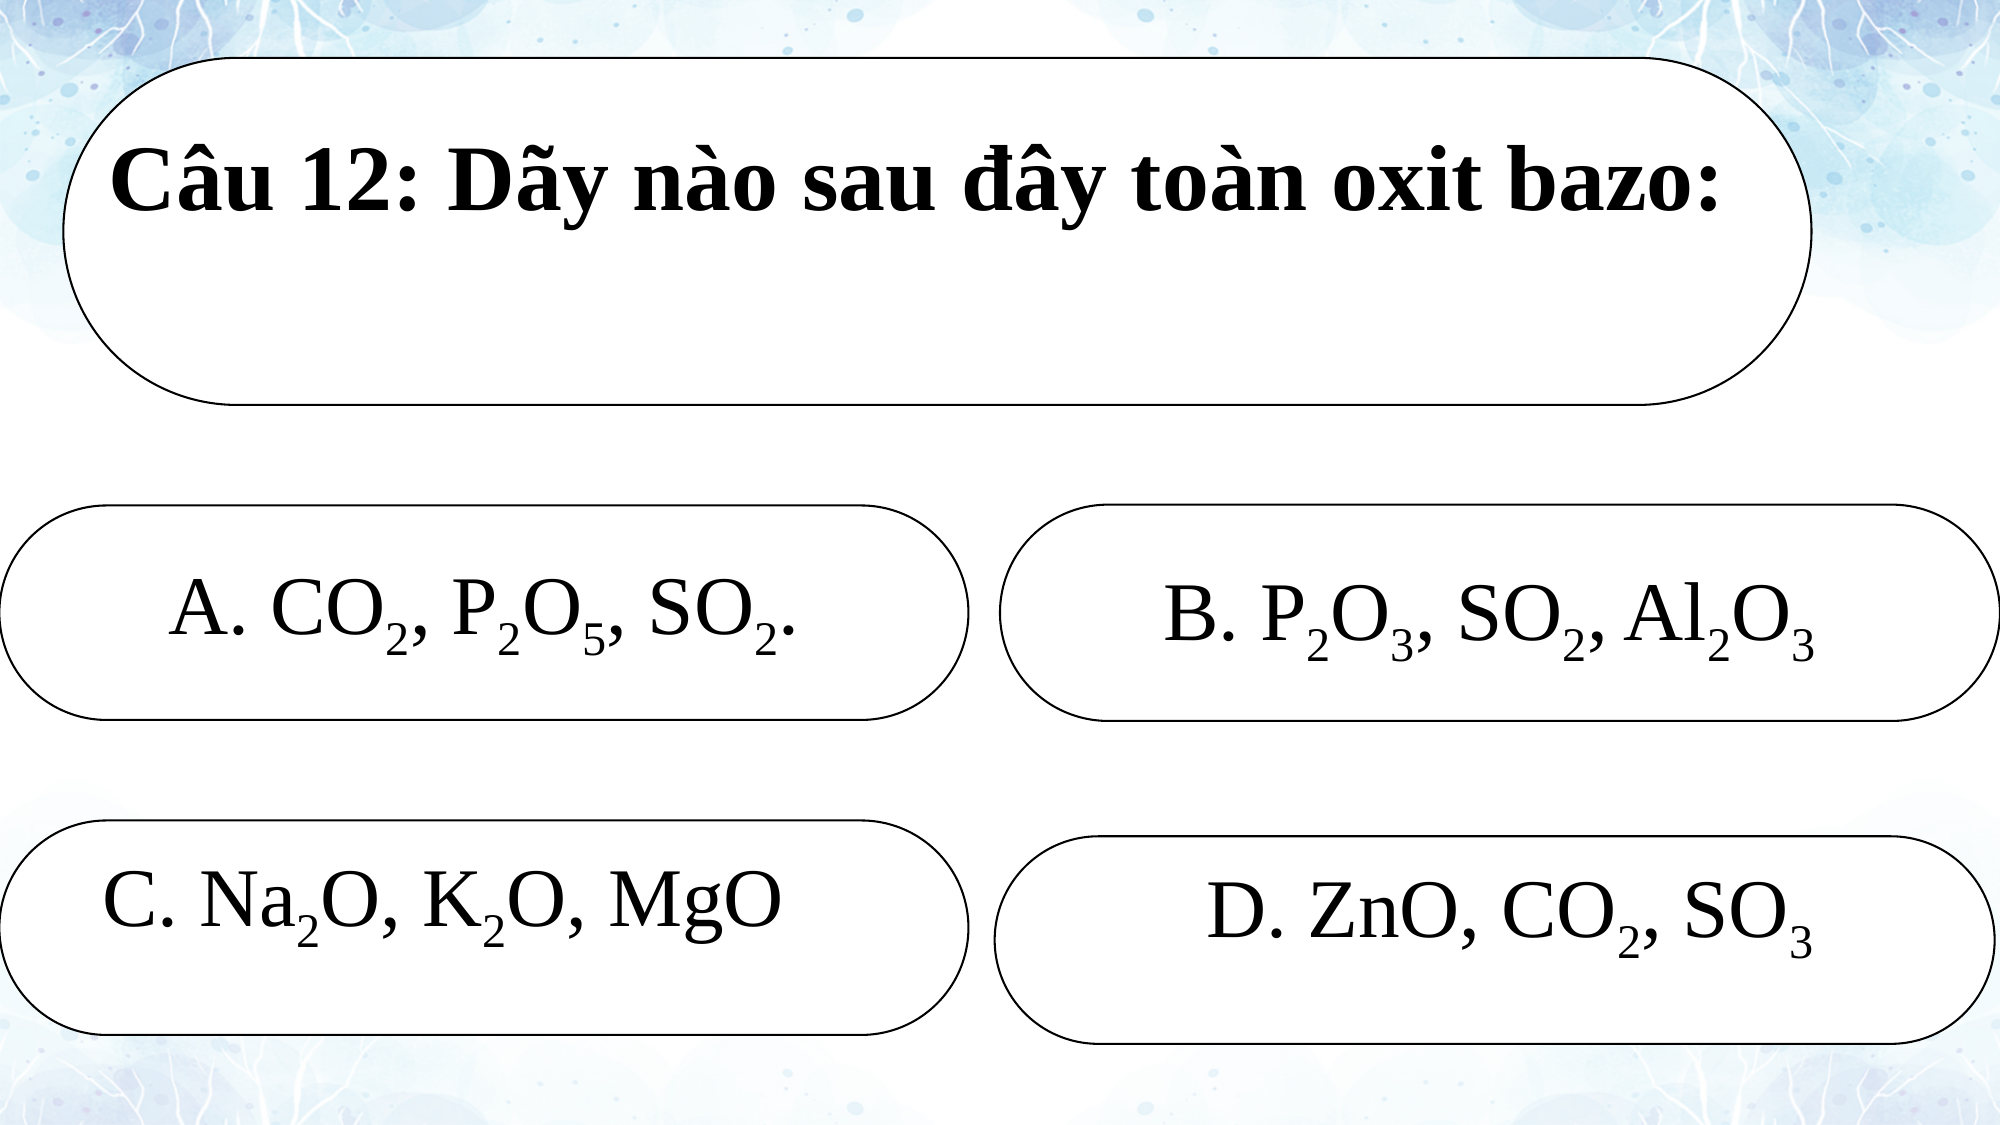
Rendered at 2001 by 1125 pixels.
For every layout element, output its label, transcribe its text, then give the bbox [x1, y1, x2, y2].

text_box B. P2O3, SO2, Al2O3 [979, 550, 2000, 679]
text_box [62, 119, 1813, 406]
text_box [0, 819, 970, 1036]
text_box [1052, 835, 1938, 846]
text_box D. ZnO, CO2, SO3 [979, 846, 2000, 976]
text_box [1021, 679, 1979, 722]
text_box [112, 56, 1763, 109]
text_box [1018, 503, 1982, 550]
text_box [999, 976, 1990, 1045]
text_box Câu 12: Dãy nào sau đây toàn oxit bazo: [63, 109, 1772, 237]
text_box [0, 504, 970, 721]
text_box C. Na2O, K2O, MgO [27, 836, 859, 965]
text_box A. CO2, P2O5, SO2. [27, 543, 941, 673]
